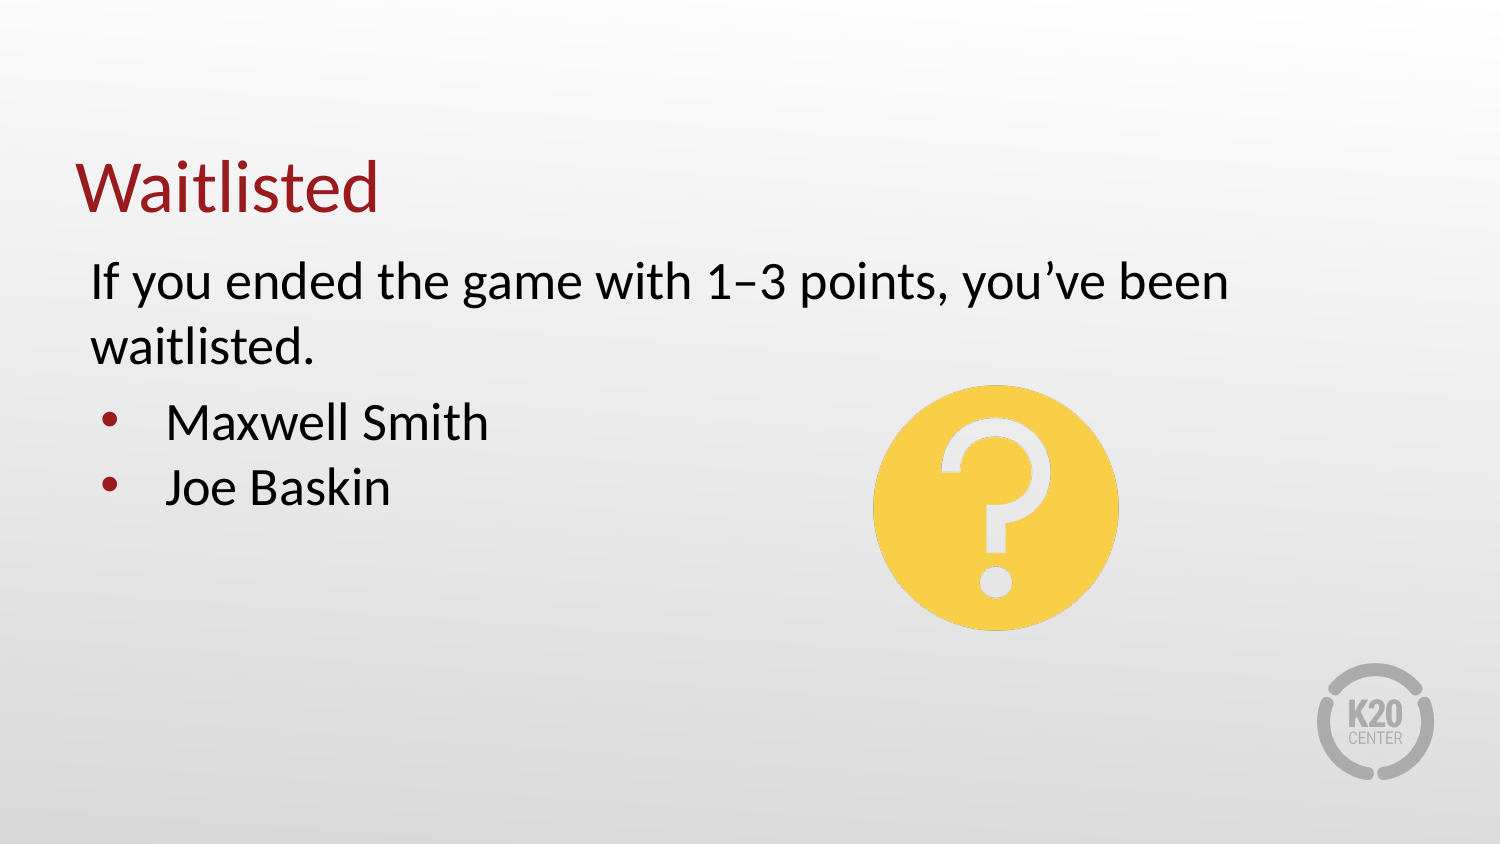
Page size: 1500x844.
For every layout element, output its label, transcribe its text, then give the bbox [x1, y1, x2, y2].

picture [1300, 646, 1451, 797]
picture [841, 353, 1151, 663]
list If you ended the game with 1–3 points, you’ve been waitlisted. Maxwell Smith Joe Baskin [75, 238, 1425, 779]
title Waitlisted [75, 86, 1425, 228]
